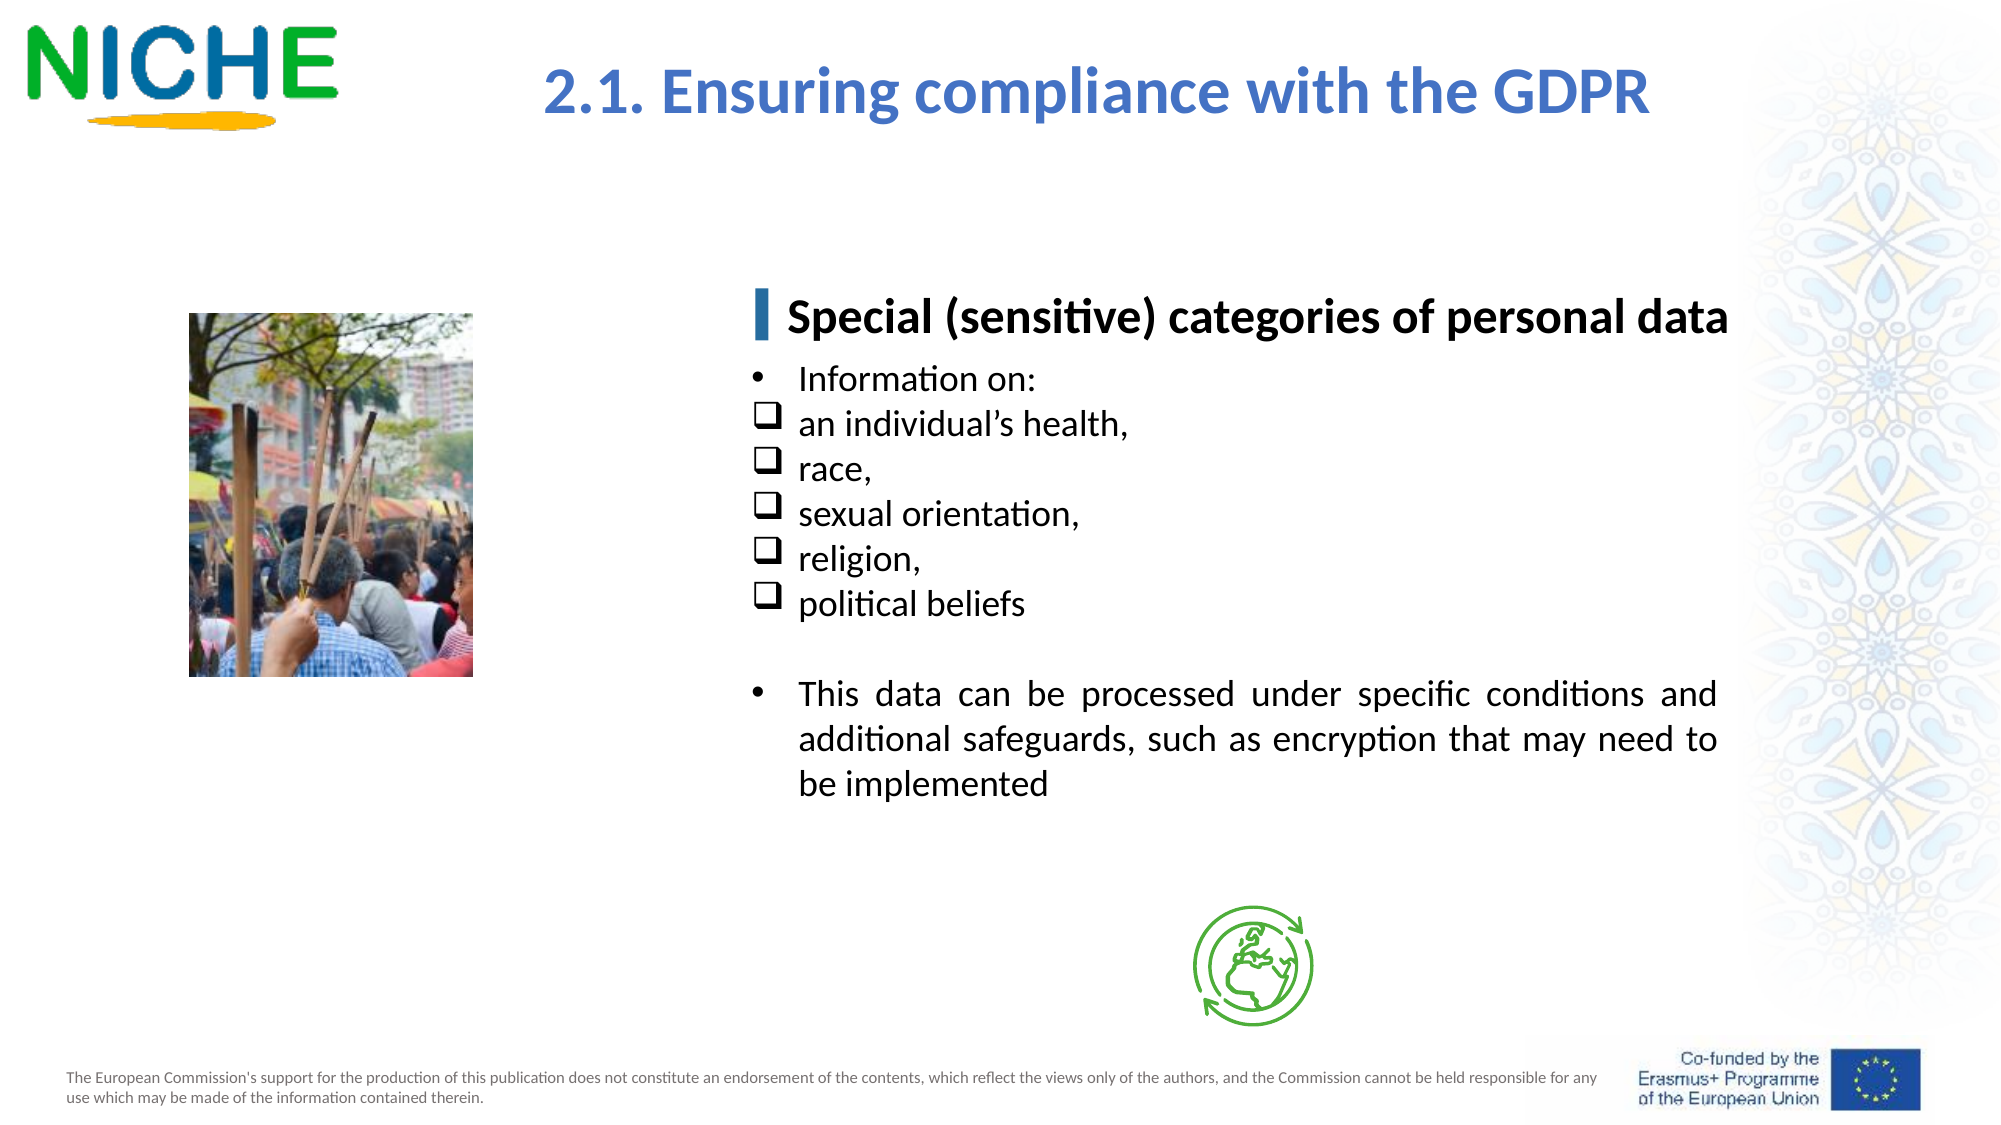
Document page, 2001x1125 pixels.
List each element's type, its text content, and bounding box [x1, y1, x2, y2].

text_box Special (sensitive) categories of personal data [772, 276, 1783, 351]
picture [0, 0, 365, 145]
text_box 2.1. Ensuring compliance with the GDPR [349, 49, 1668, 112]
text_box [754, 287, 769, 341]
text_box Information on: an individual’s health, race, sexual orientation, religion, political beliefs This data can be processed under specific conditions and additional safeguards, such as encryption that may need to be implemented [736, 346, 1734, 890]
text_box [1193, 905, 1314, 1027]
picture [188, 313, 473, 677]
picture [1525, 1035, 1935, 1125]
